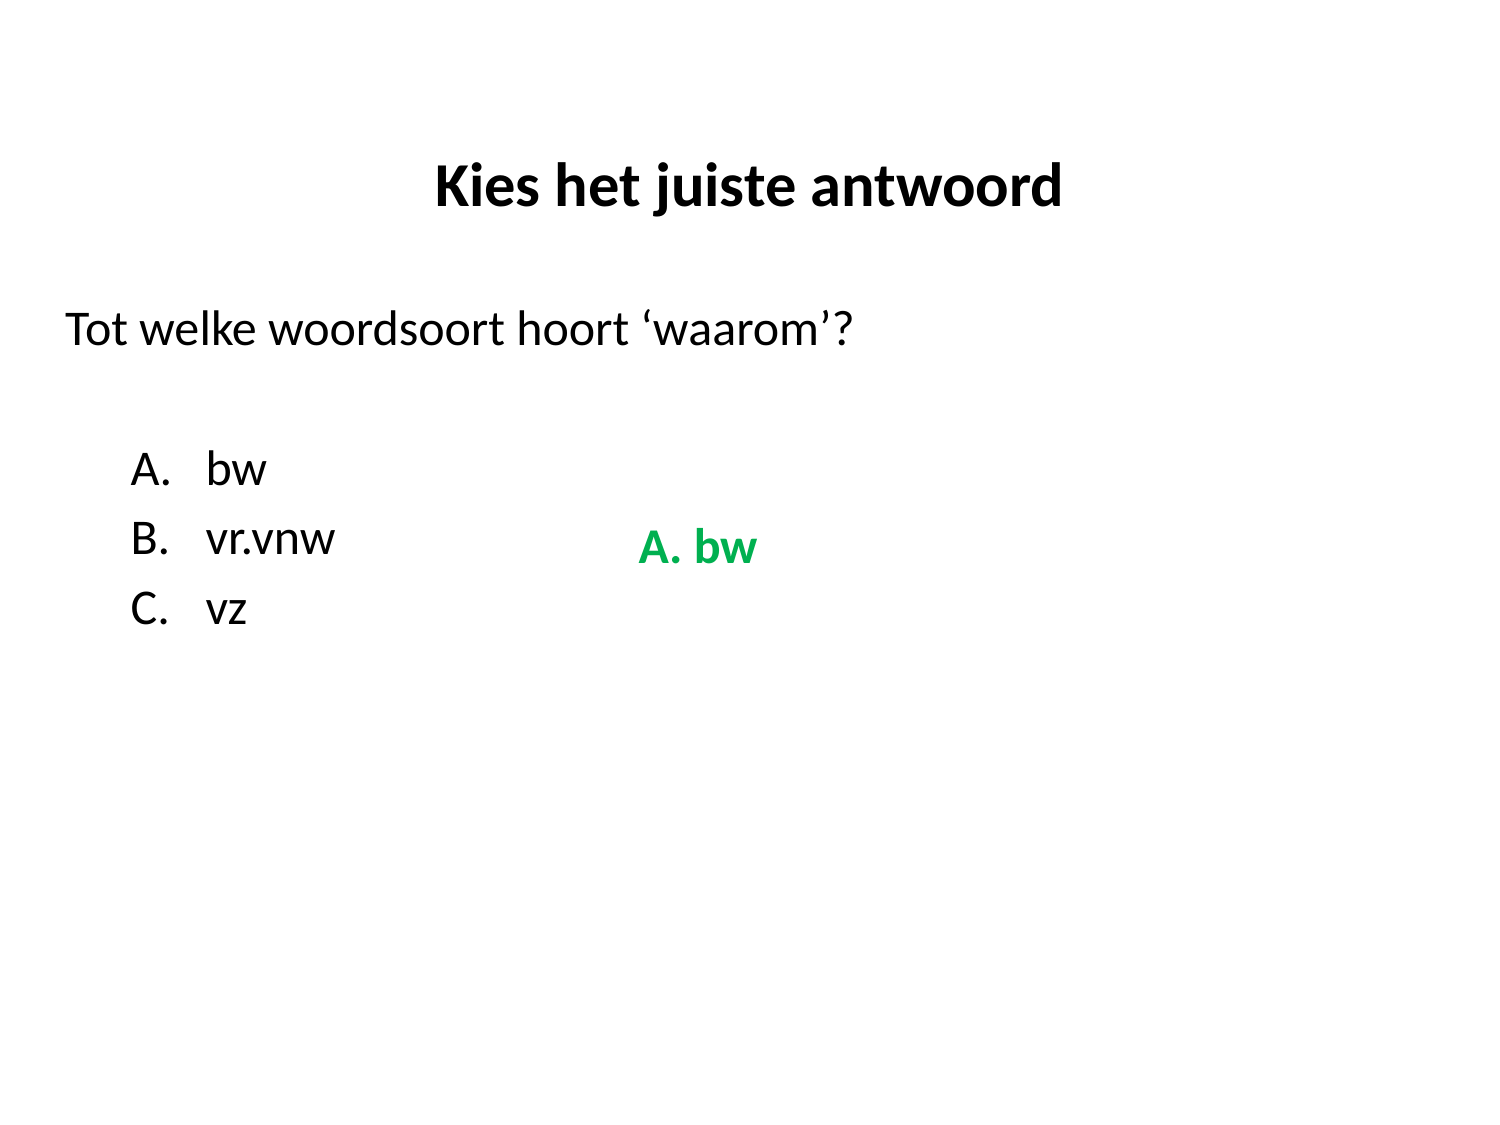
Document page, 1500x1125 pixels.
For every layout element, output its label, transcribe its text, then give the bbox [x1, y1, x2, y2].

text_box A. bw [623, 505, 1187, 581]
title Kies het juiste antwoord [75, 87, 1425, 275]
list Tot welke woordsoort hoort ‘waarom’? bw vr.vnw vz [50, 287, 1463, 1000]
